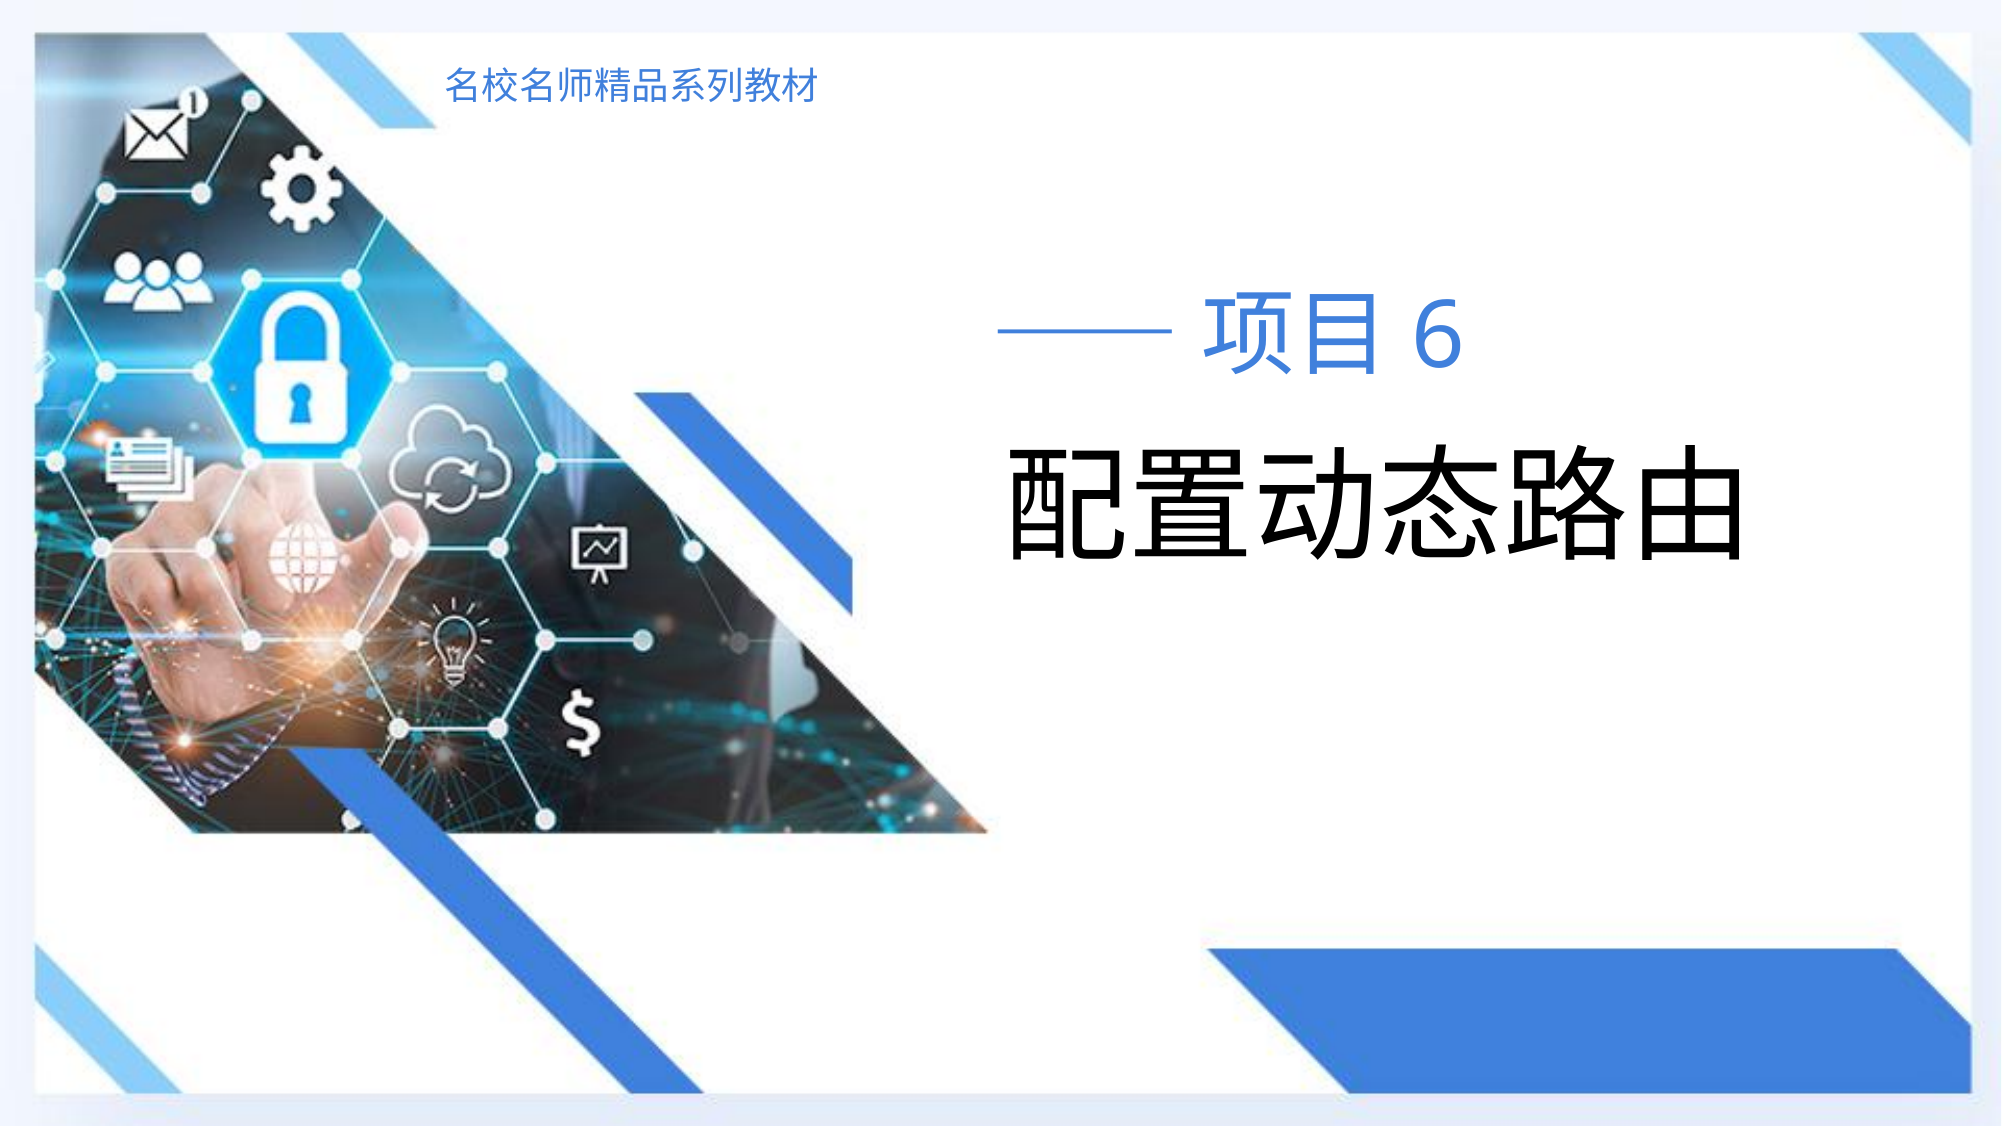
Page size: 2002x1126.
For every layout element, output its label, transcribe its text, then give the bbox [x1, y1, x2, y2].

text_box 配置动态路由 [988, 403, 1910, 584]
text_box ——项目6 [976, 255, 1480, 394]
picture [0, 0, 2002, 1126]
text_box 名校名师精品系列教材 [429, 49, 835, 115]
